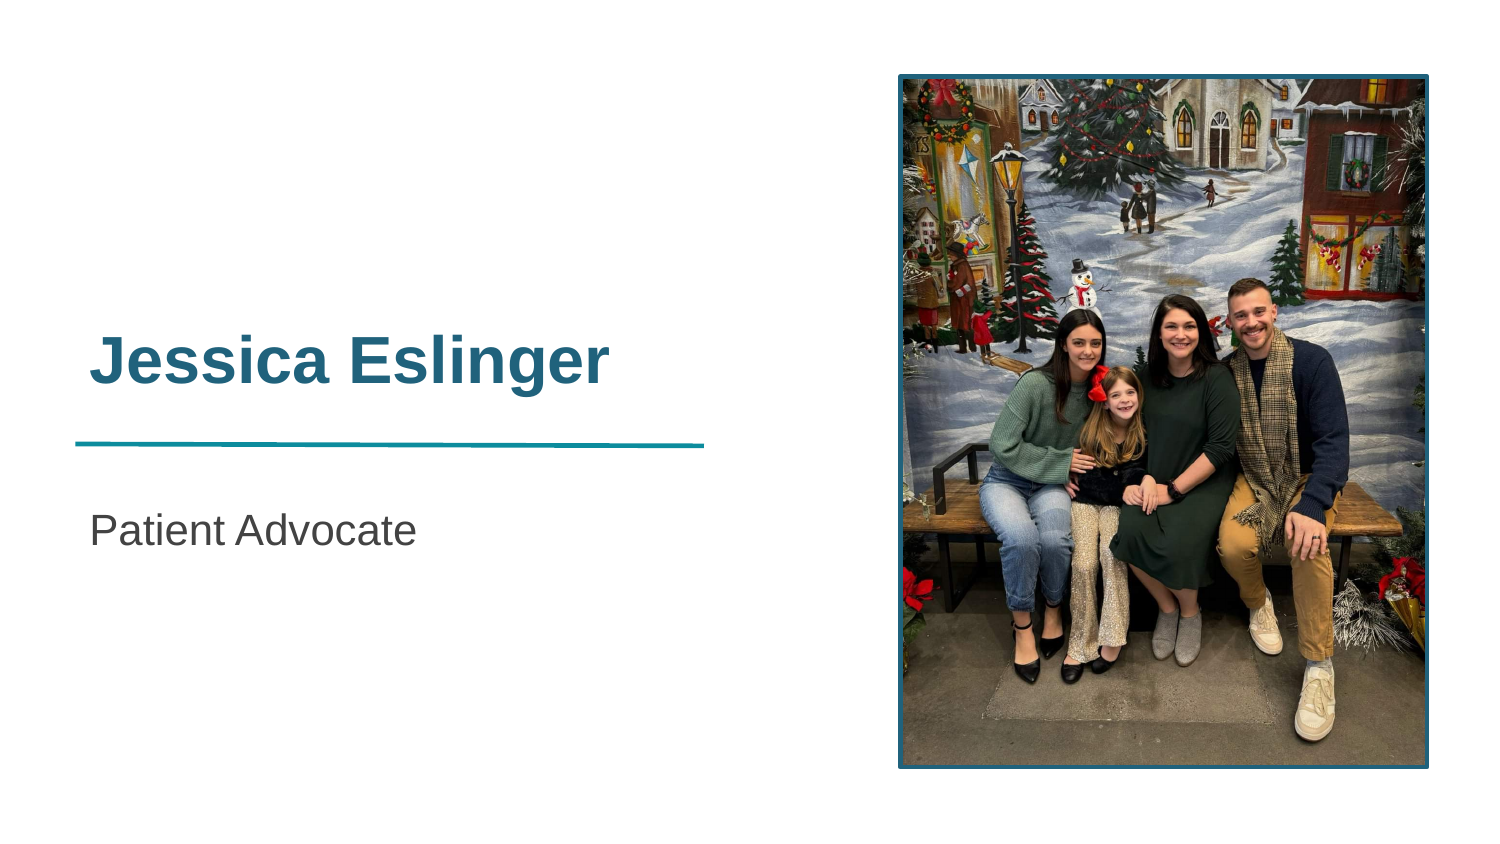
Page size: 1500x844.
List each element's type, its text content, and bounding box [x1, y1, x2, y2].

picture [903, 79, 1425, 765]
list Patient Advocate [74, 493, 762, 776]
title Jessica Eslinger [74, 173, 703, 405]
